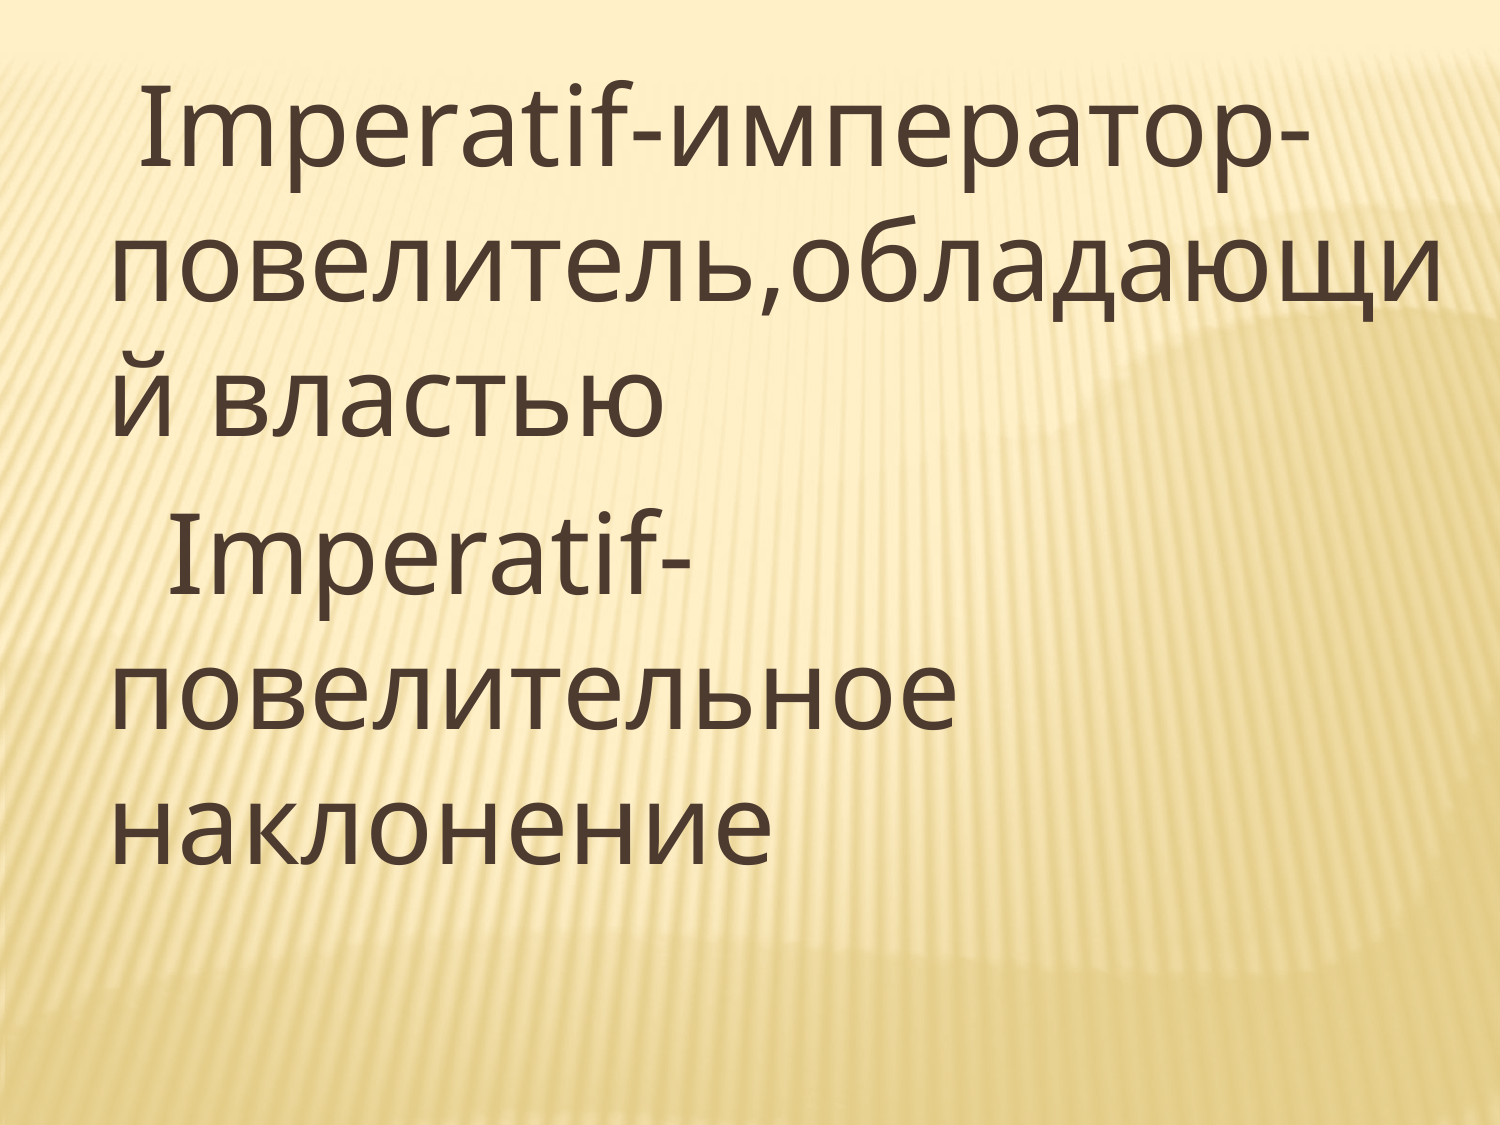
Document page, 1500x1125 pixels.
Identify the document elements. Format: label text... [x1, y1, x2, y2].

list Imperatif-император-повелитель,обладающий властью Imperatif-повелительное наклонение [35, 46, 1465, 997]
